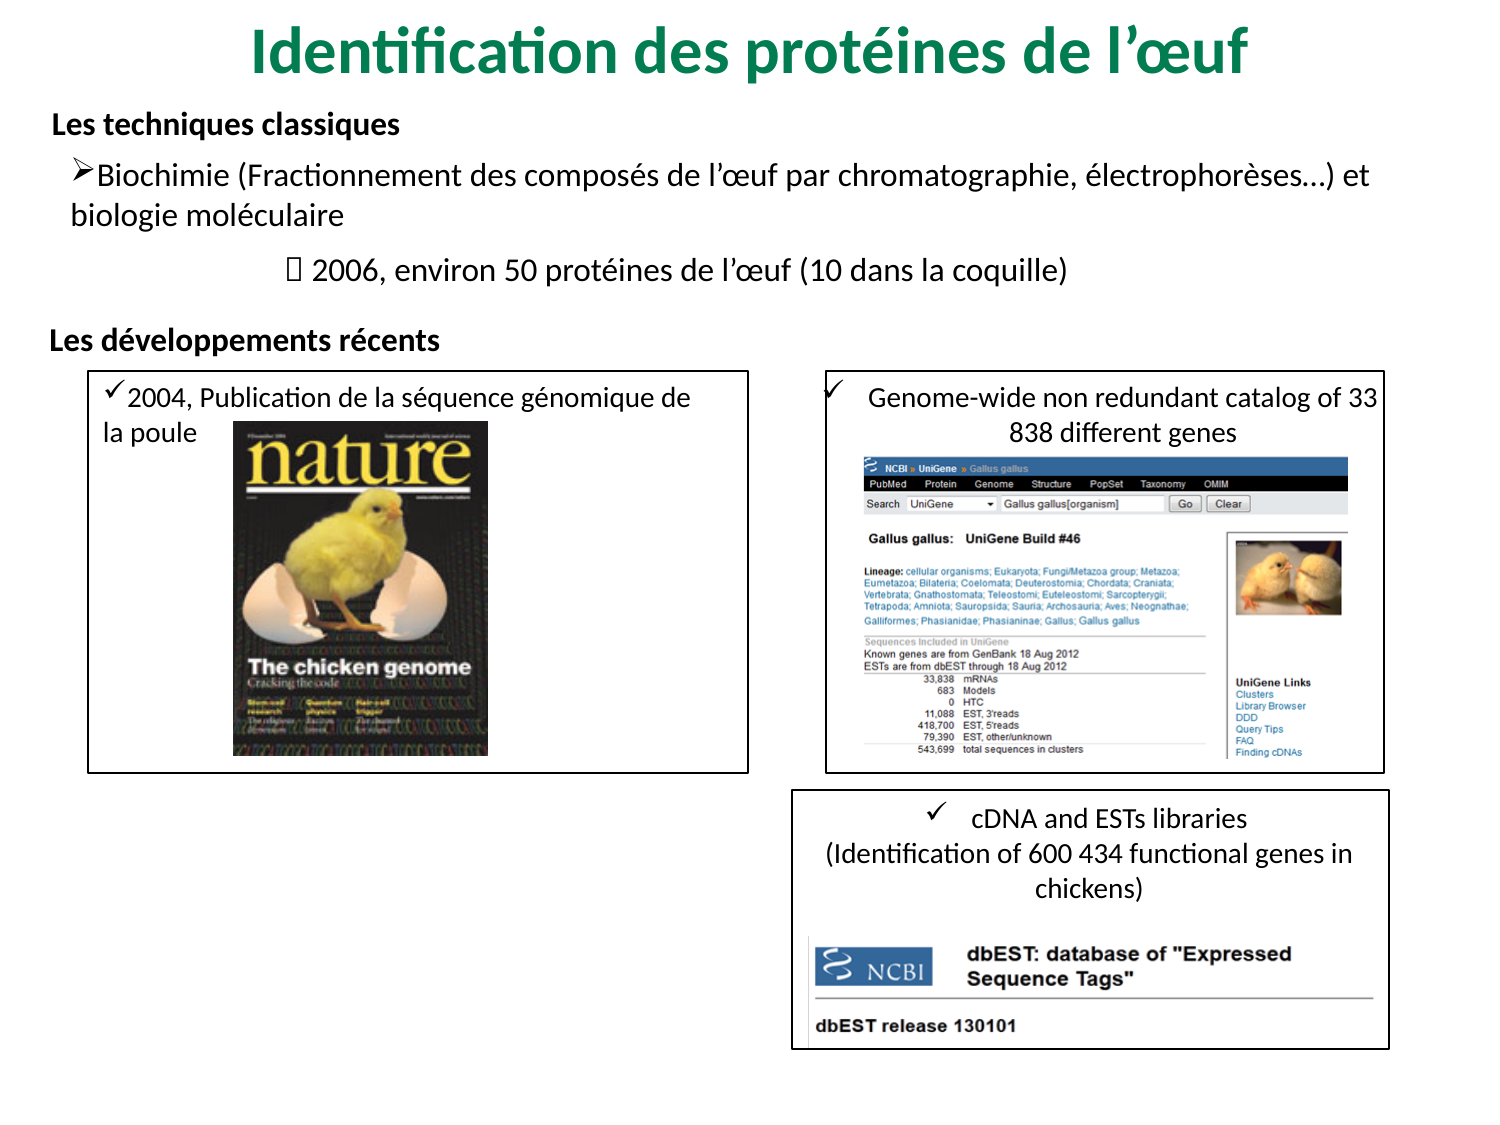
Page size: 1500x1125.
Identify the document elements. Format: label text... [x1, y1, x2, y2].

text_box Identification des protéines de l’œuf [0, 0, 1500, 95]
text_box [791, 370, 1395, 1050]
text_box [87, 370, 748, 774]
text_box Les développements récents [34, 310, 456, 366]
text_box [35, 94, 1464, 242]
text_box  2006, environ 50 protéines de l’œuf (10 dans la coquille) [269, 250, 1085, 296]
